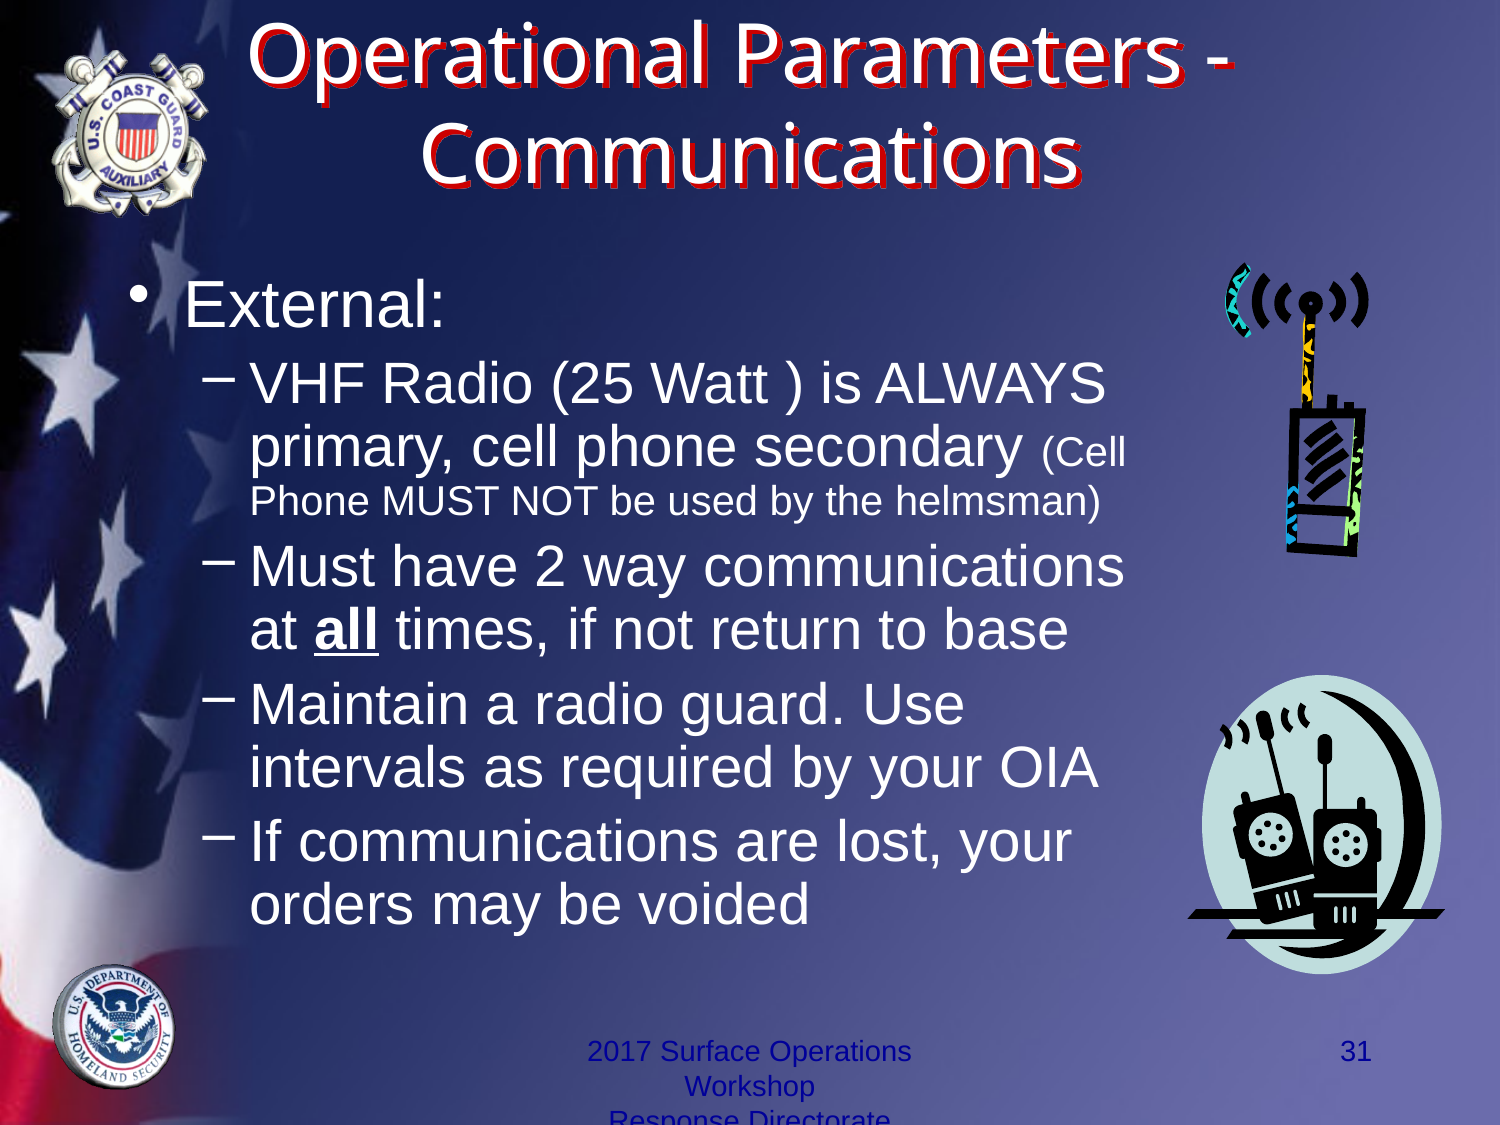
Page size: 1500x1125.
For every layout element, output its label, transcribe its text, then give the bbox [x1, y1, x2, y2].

title Operational Parameters - Communications [74, 0, 1426, 201]
list External: VHF Radio (25 Watt ) is ALWAYS primary, cell phone secondary (Cell Phone MUST NOT be used by the helmsman) Must have 2 way communications at all times, if not return to base Maintain a radio guard. Use intervals as required by your OIA If communications are lost, your orders may be voided [112, 262, 1188, 1018]
footer 2017 Surface Operations Workshop Response Directorate [512, 1024, 988, 1101]
slide_number 31 [1074, 1024, 1388, 1101]
picture [0, 0, 1500, 1125]
